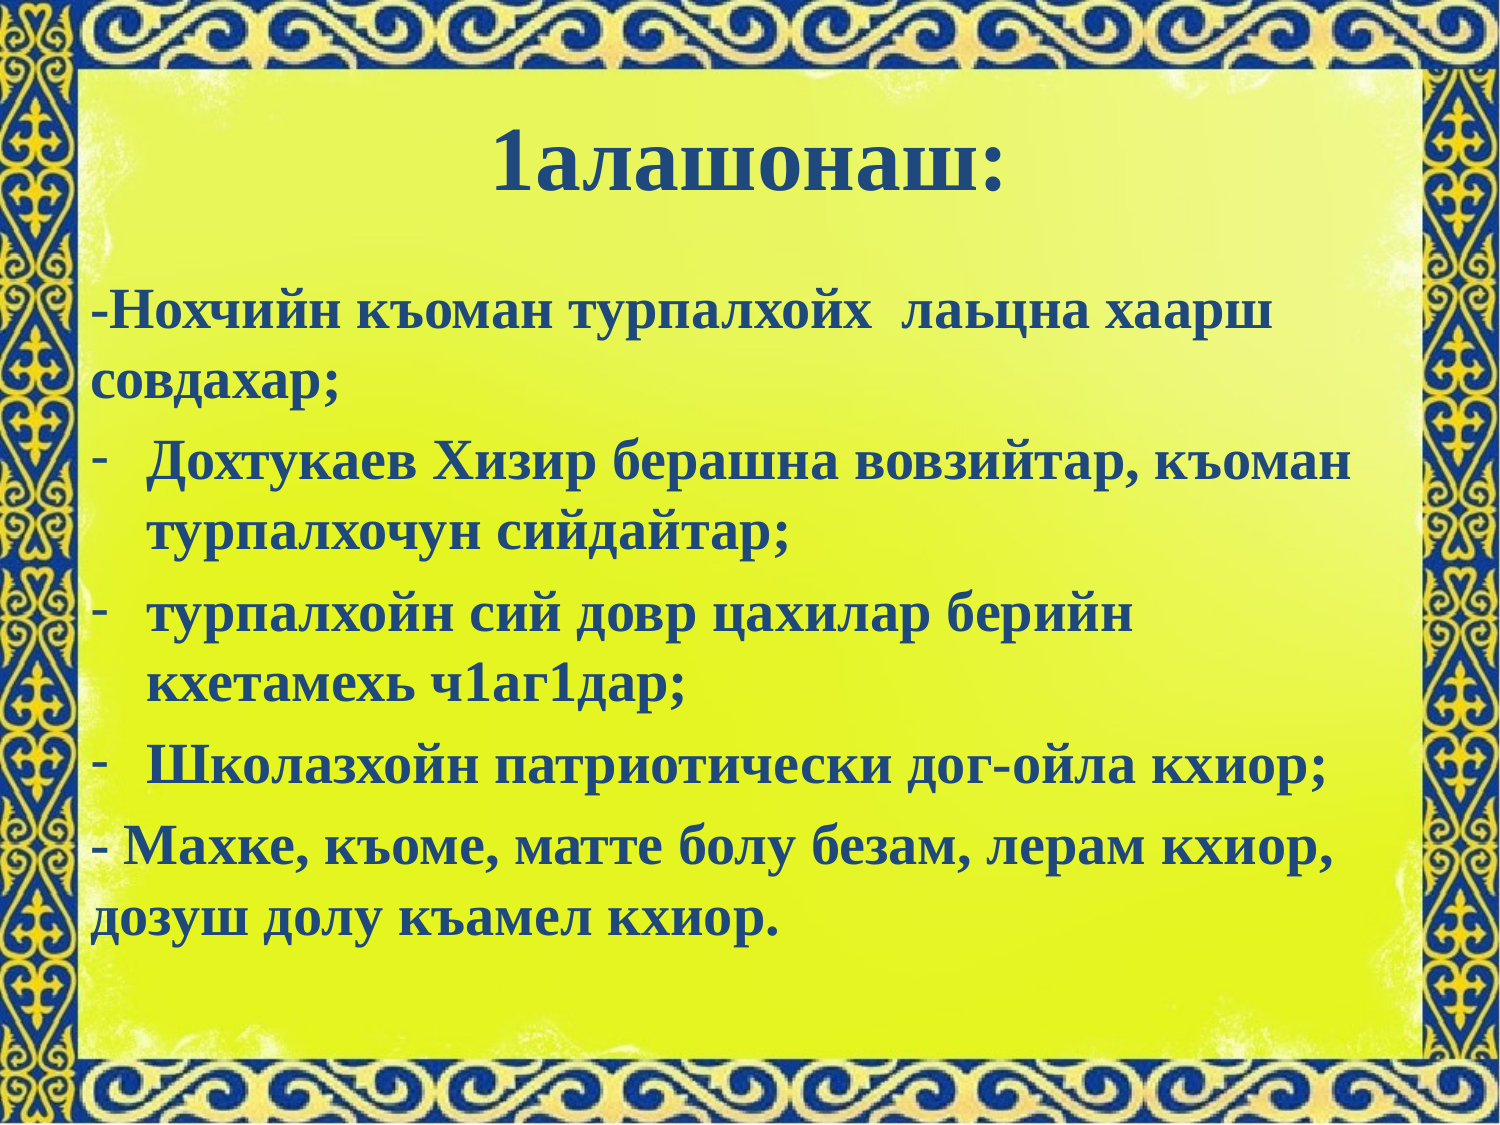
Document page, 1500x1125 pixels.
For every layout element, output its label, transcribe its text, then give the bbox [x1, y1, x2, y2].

list -Нохчийн къоман турпалхойх лаьцна хаарш совдахар; Дохтукаев Хизир берашна вовзийтар, къоман турпалхочун сийдайтар; турпалхойн сий довр цахилар берийн кхетамехь ч1аг1дар; Школазхойн патриотически дог-ойла кхиор; - Махке, къоме, матте болу безам, лерам кхиор, дозуш долу къамел кхиор. [75, 262, 1425, 1059]
picture [0, 0, 1500, 1125]
title 1алашонаш: [75, 45, 1425, 262]
